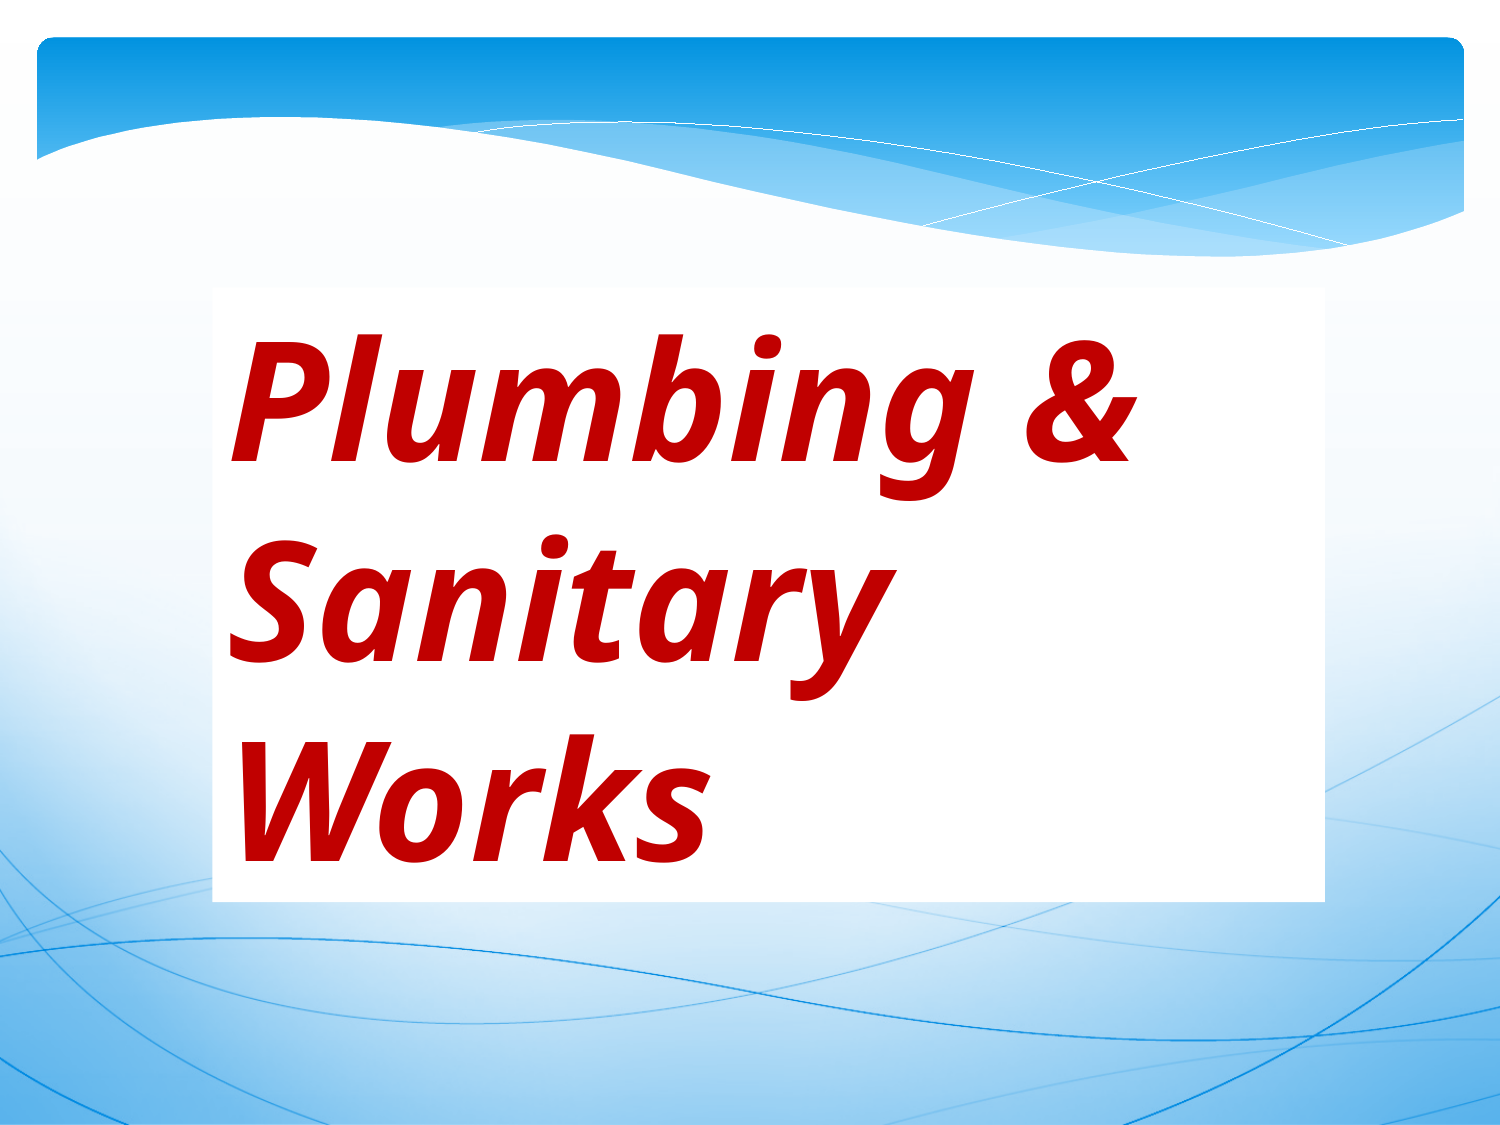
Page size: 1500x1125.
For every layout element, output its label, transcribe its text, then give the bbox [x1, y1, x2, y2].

text_box Plumbing & Sanitary Works [212, 287, 1325, 903]
